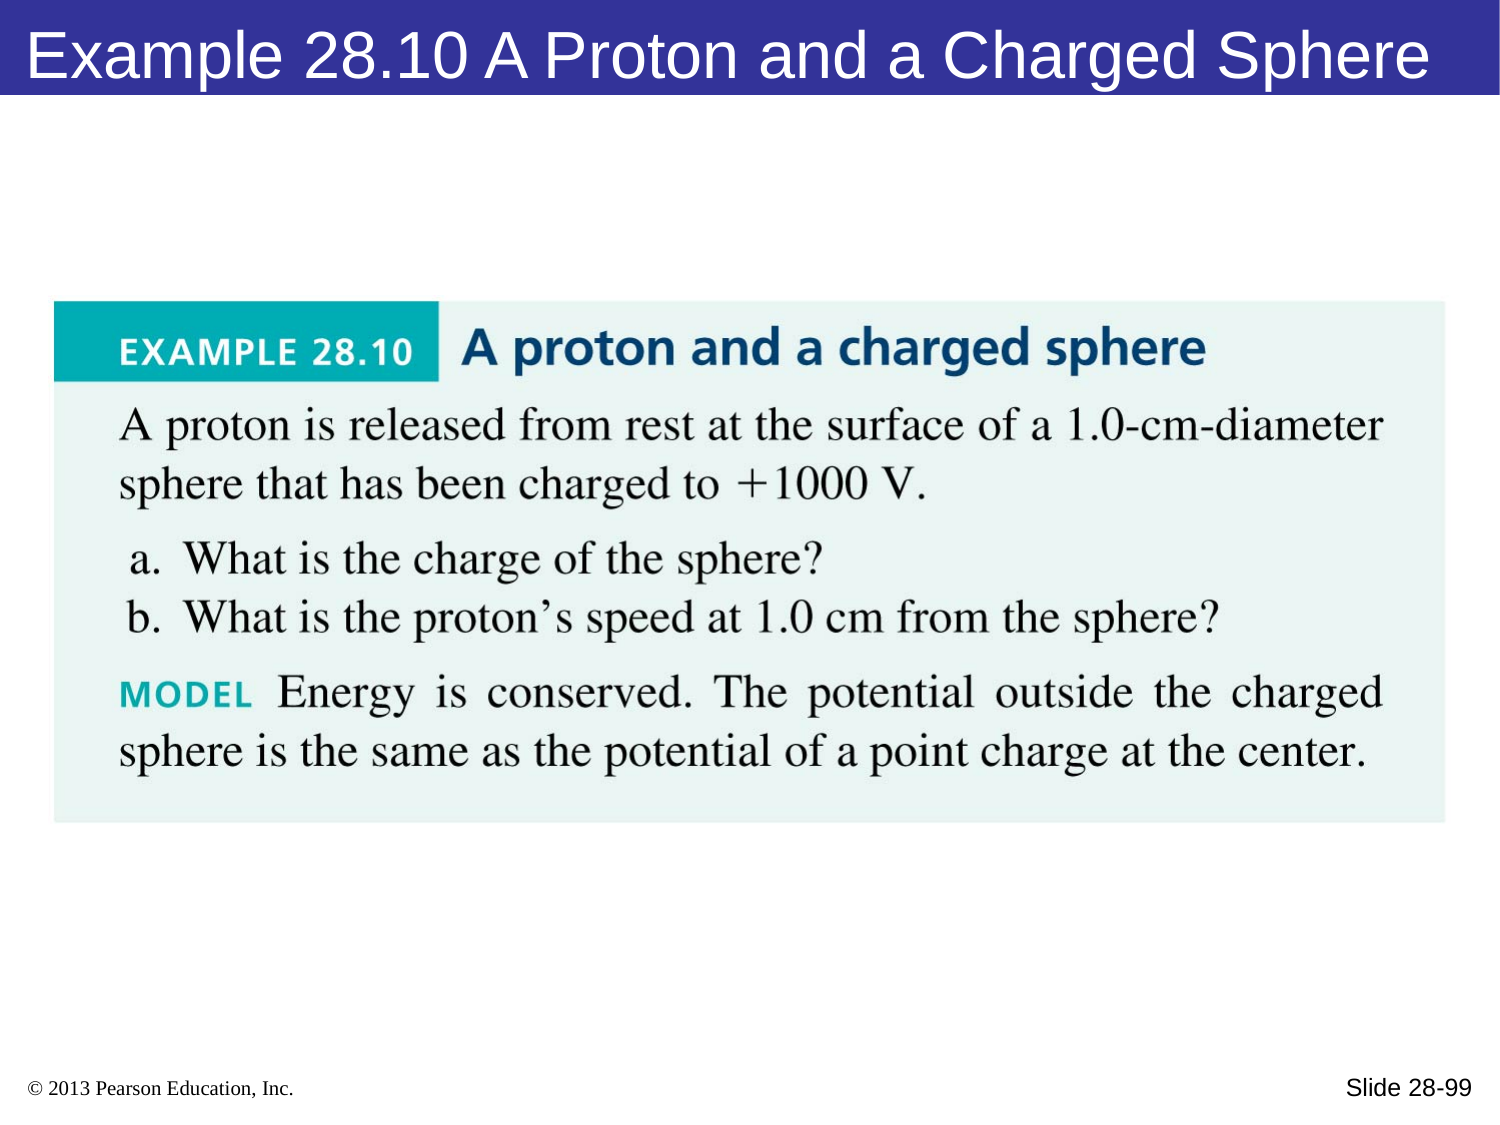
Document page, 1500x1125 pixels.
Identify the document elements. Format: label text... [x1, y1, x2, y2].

text_box Slide 28-99 [1287, 1064, 1488, 1103]
title Example 28.10 A Proton and a Charged Sphere [10, 5, 1486, 98]
picture [48, 295, 1452, 830]
